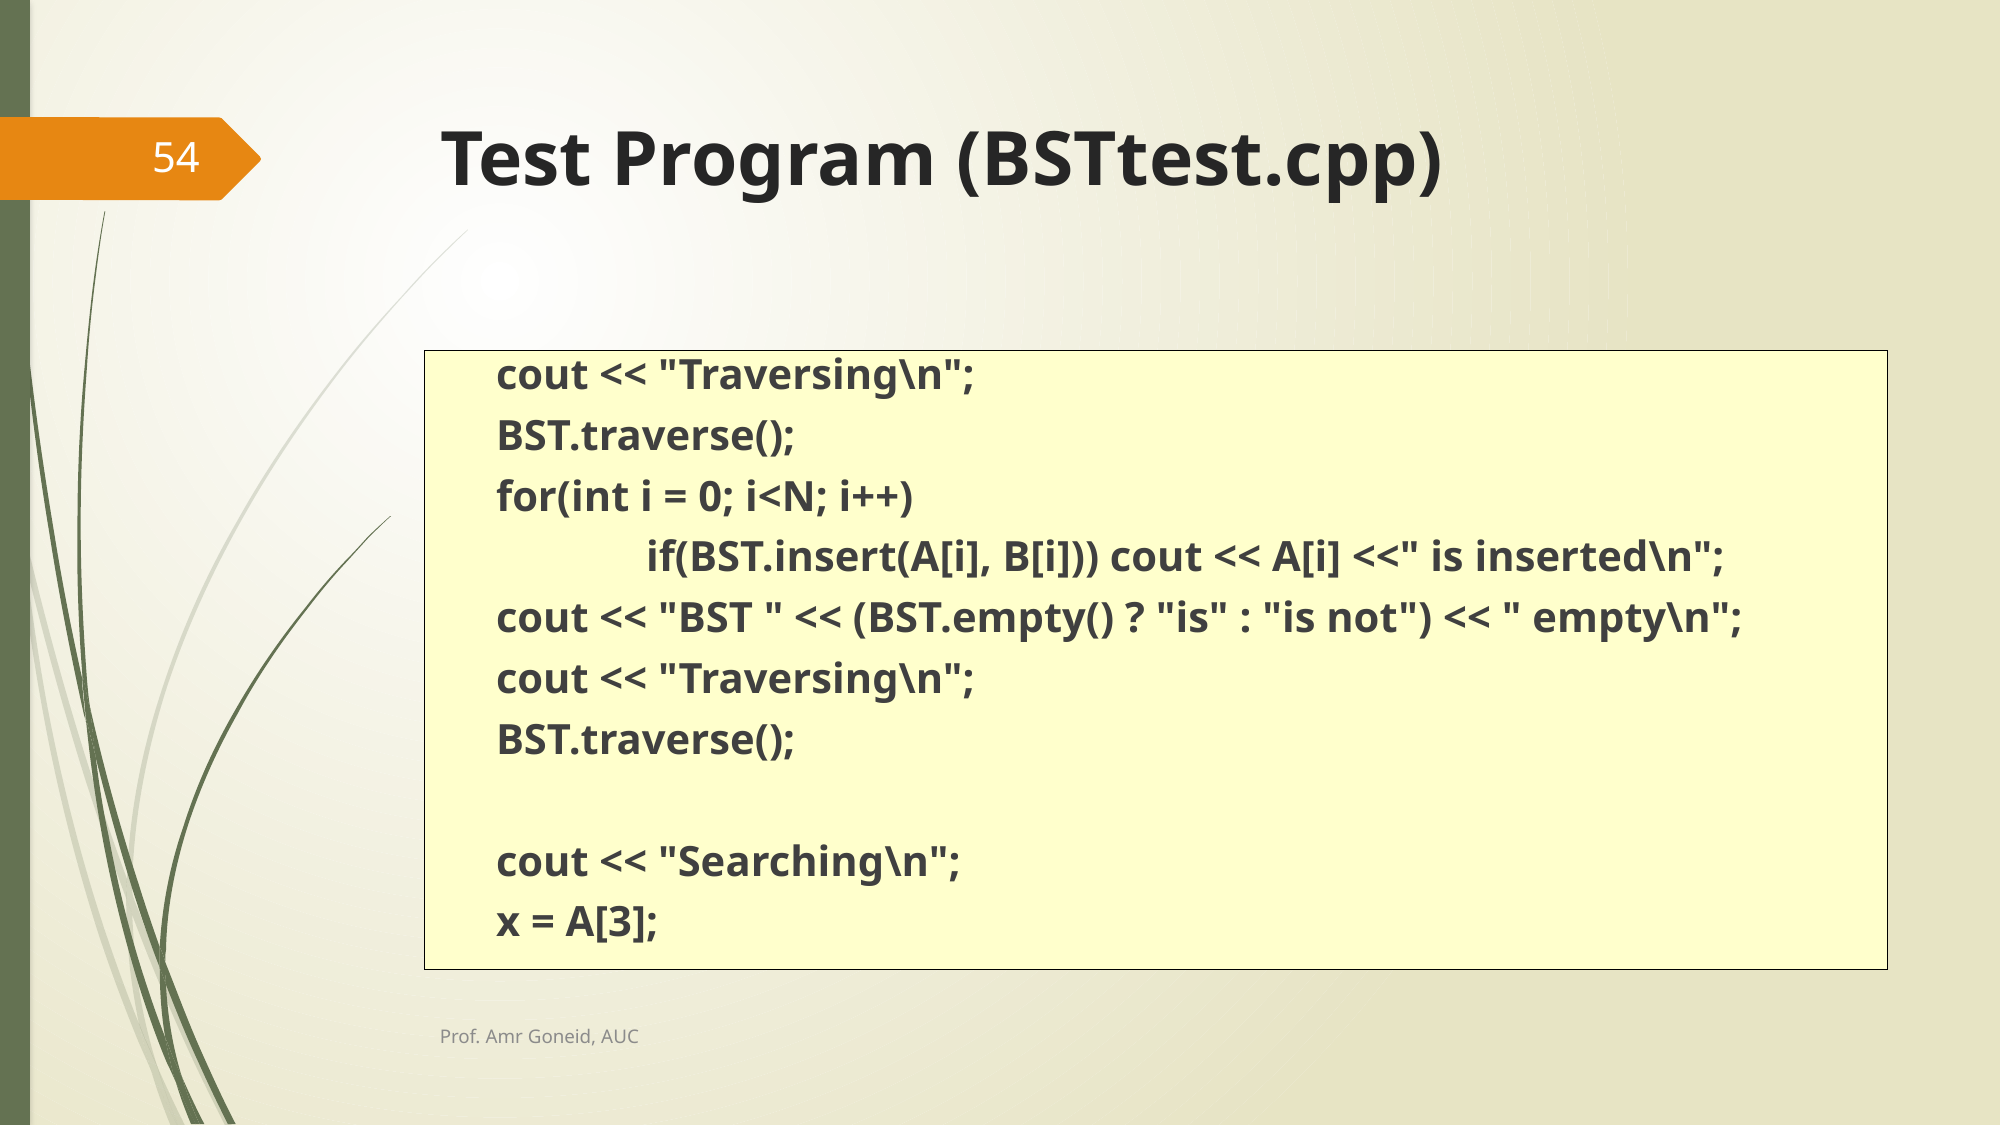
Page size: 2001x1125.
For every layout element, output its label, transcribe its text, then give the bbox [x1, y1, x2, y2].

list cout << "Traversing\n"; BST.traverse(); for(int i = 0; i<N; i++) if(BST.insert(A[i], B[i])) cout << A[i] <<" is inserted\n"; cout << "BST " << (BST.empty() ? "is" : "is not") << " empty\n"; cout << "Traversing\n"; BST.traverse(); cout << "Searching\n"; x = A[3]; [424, 350, 1888, 970]
footer Prof. Amr Goneid, AUC [424, 1006, 1675, 1067]
slide_number 54 [87, 129, 216, 190]
title Test Program (BSTtest.cpp) [425, 102, 1888, 313]
